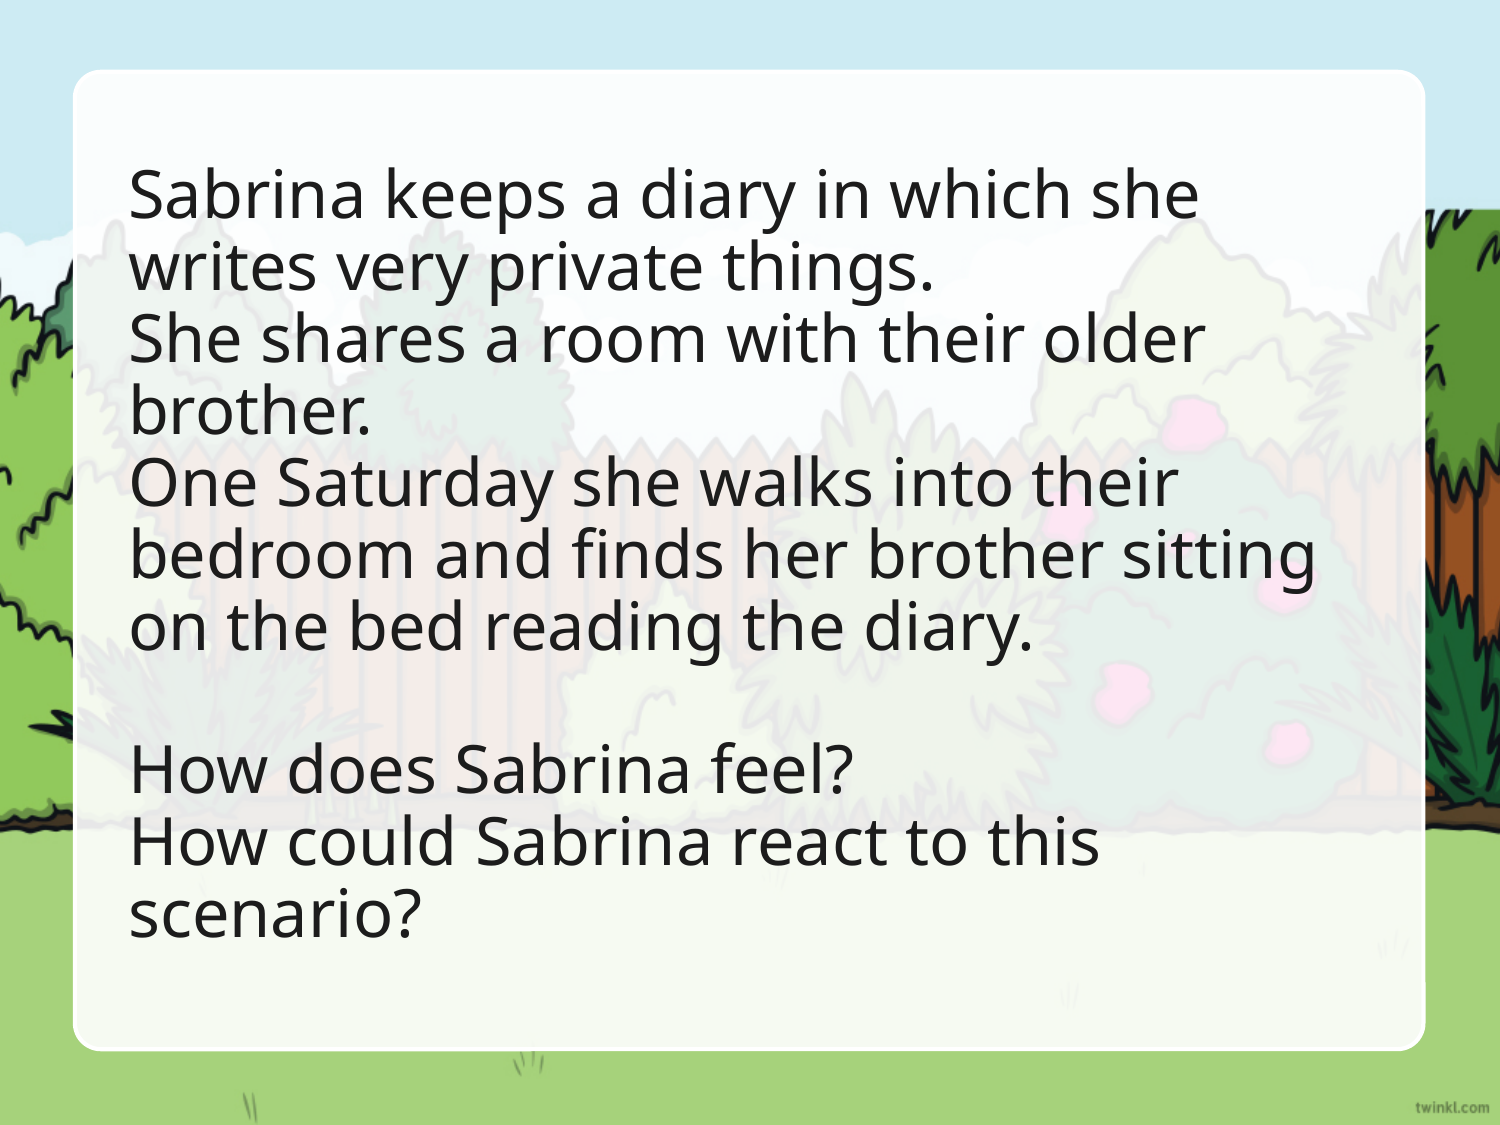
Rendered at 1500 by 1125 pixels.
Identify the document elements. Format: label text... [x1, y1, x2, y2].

title Sabrina keeps a diary in which she writes very private things. She shares a room with their older brother. One Saturday she walks into their bedroom and finds her brother sitting on the bed reading the diary. How does Sabrina feel? How could Sabrina react to this scenario? [48, 518, 1400, 685]
picture [0, 0, 1500, 1125]
